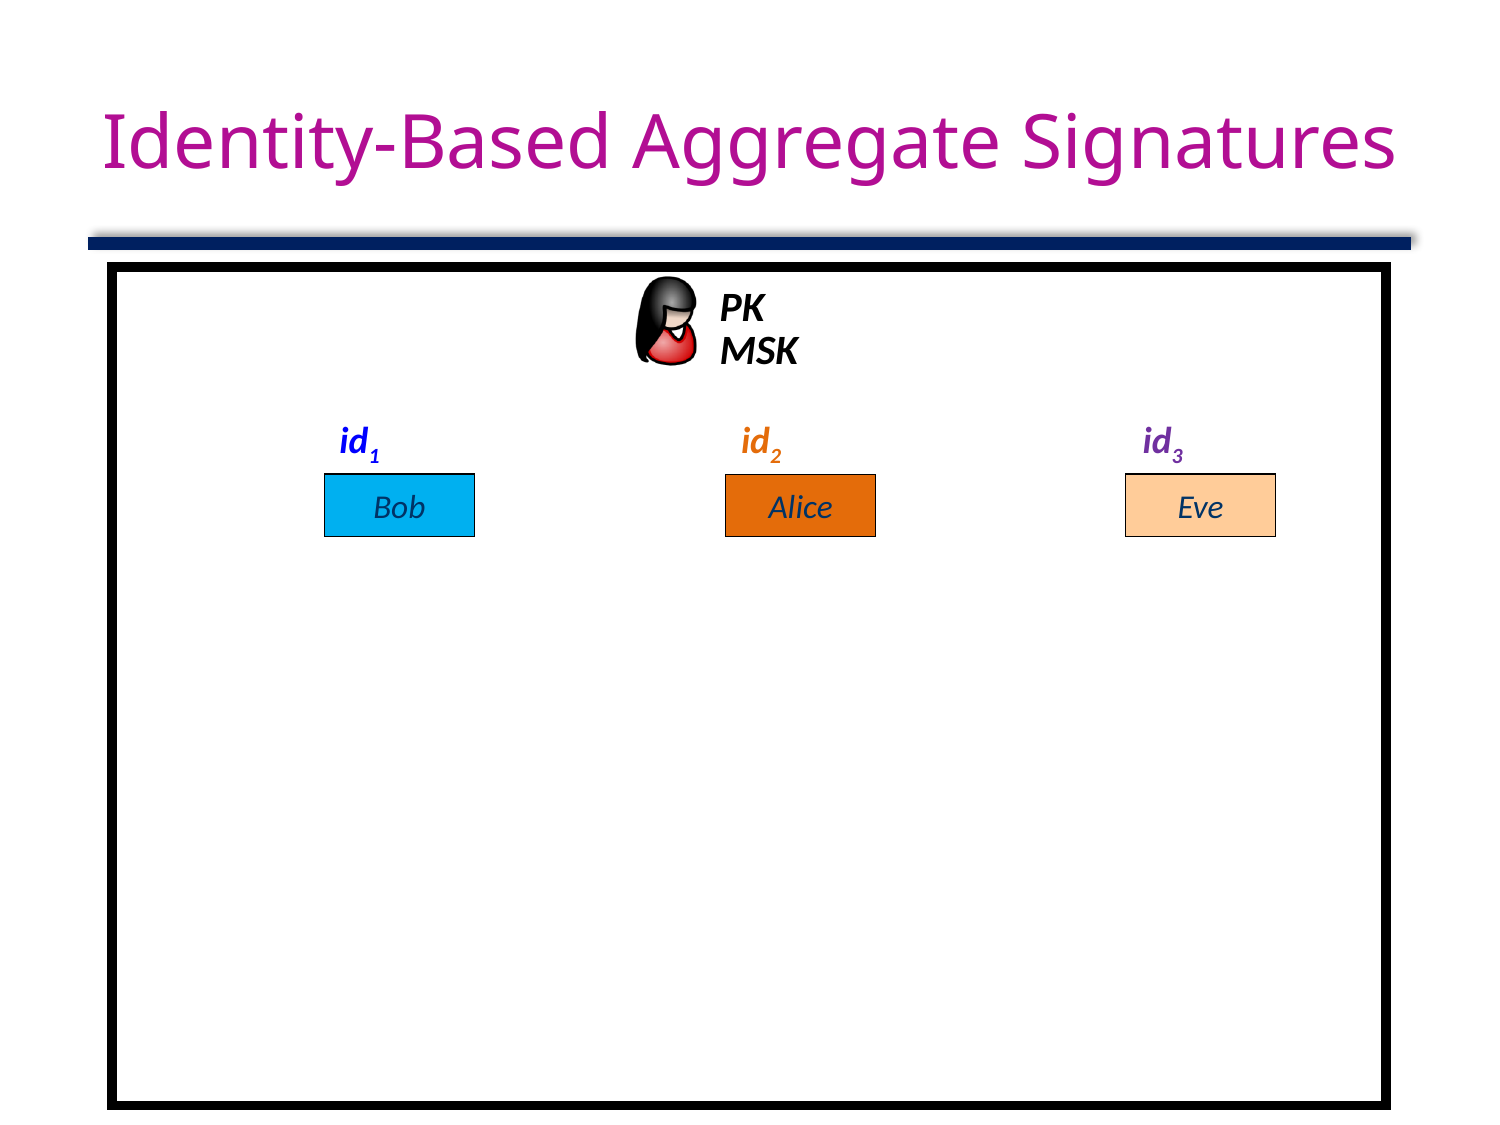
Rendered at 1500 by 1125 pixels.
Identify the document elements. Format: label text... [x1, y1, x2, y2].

text_box Eve [1125, 474, 1276, 537]
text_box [619, 272, 822, 374]
title Identity-Based Aggregate Signatures [75, 45, 1425, 233]
text_box [112, 267, 1387, 1106]
